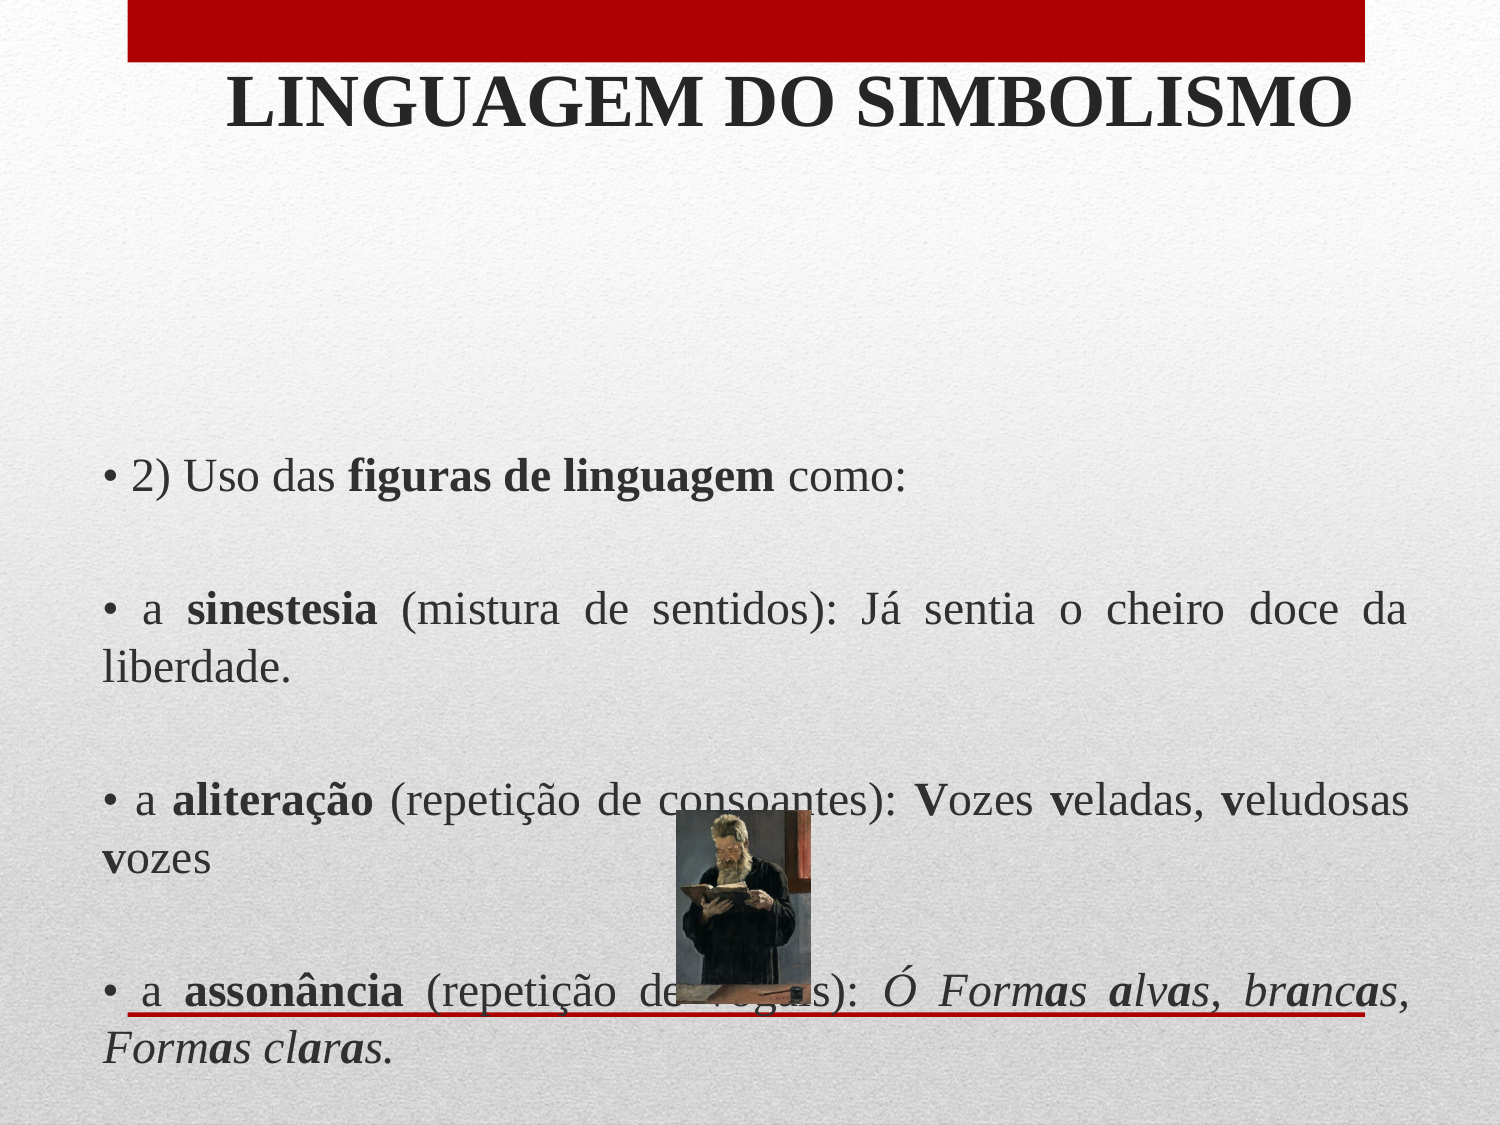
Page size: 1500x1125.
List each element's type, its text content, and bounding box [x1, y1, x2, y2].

picture [675, 809, 812, 1005]
title LINGUAGEM DO SIMBOLISMO [171, 42, 1412, 149]
list • 2) Uso das figuras de linguagem como: • a sinestesia (mistura de sentidos): Já sentia o cheiro doce da liberdade. • a aliteração (repetição de consoantes): Vozes veladas, veludosas vozes • a assonância (repetição de vogais): Ó Formas alvas, brancas, Formas claras. [75, 184, 1425, 1107]
